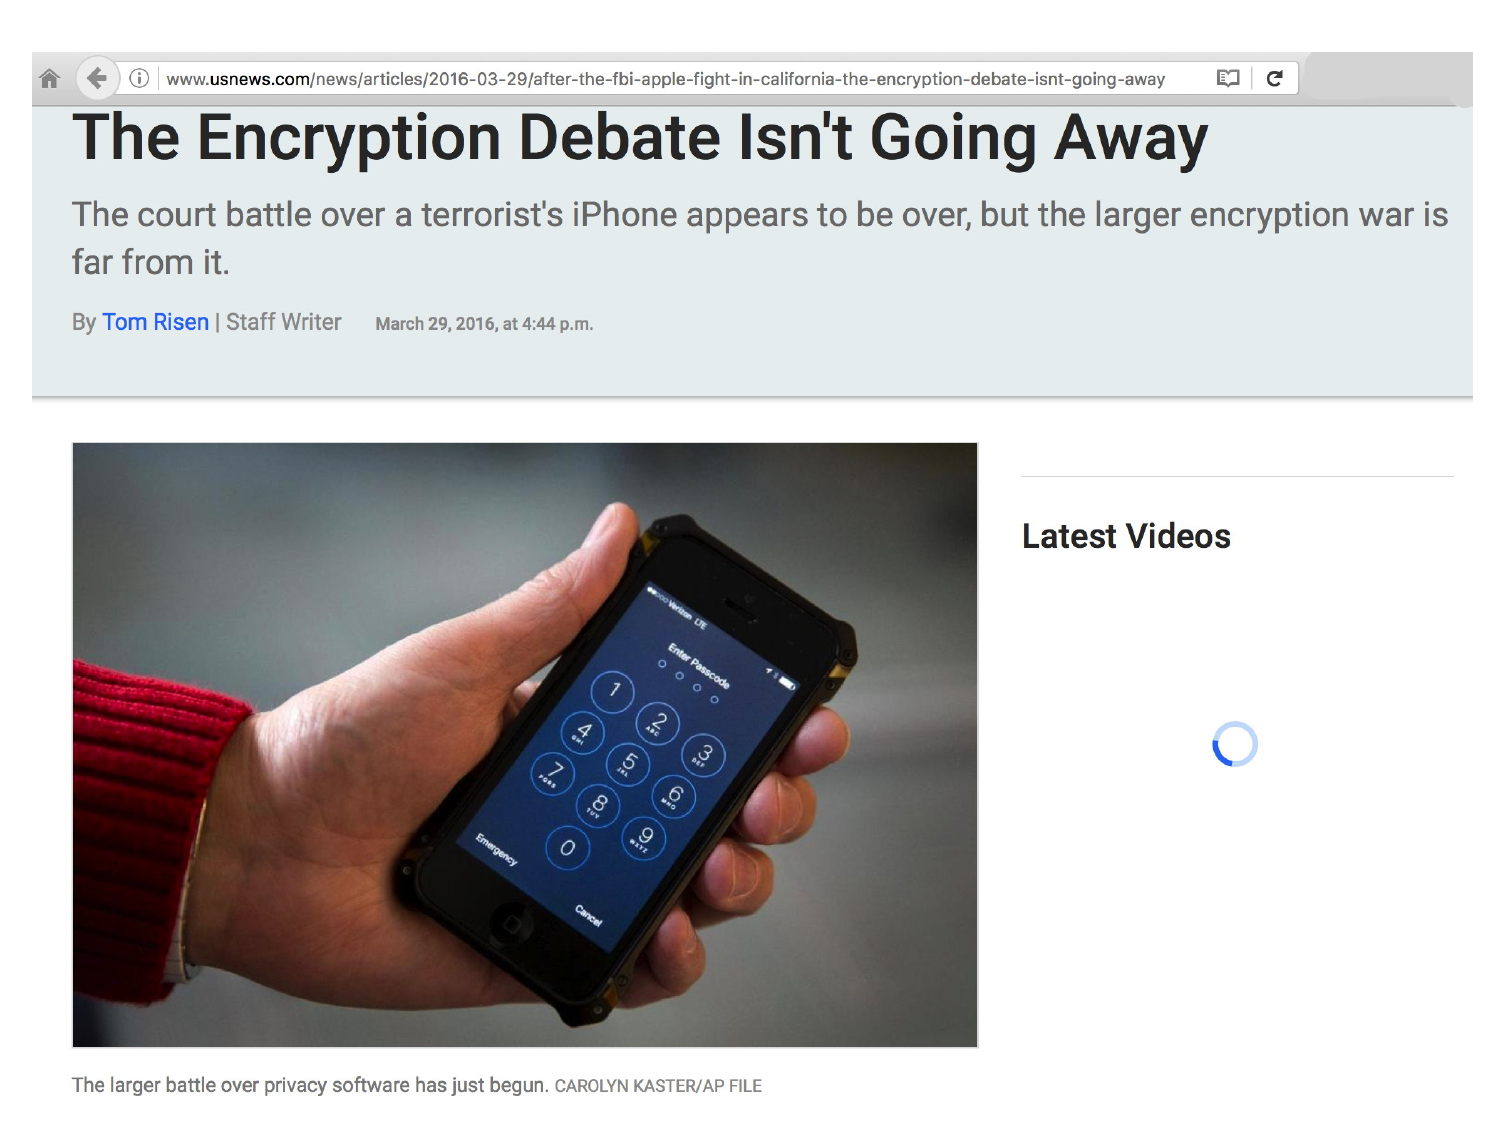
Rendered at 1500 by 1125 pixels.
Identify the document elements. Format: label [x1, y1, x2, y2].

picture [32, 52, 1473, 1103]
